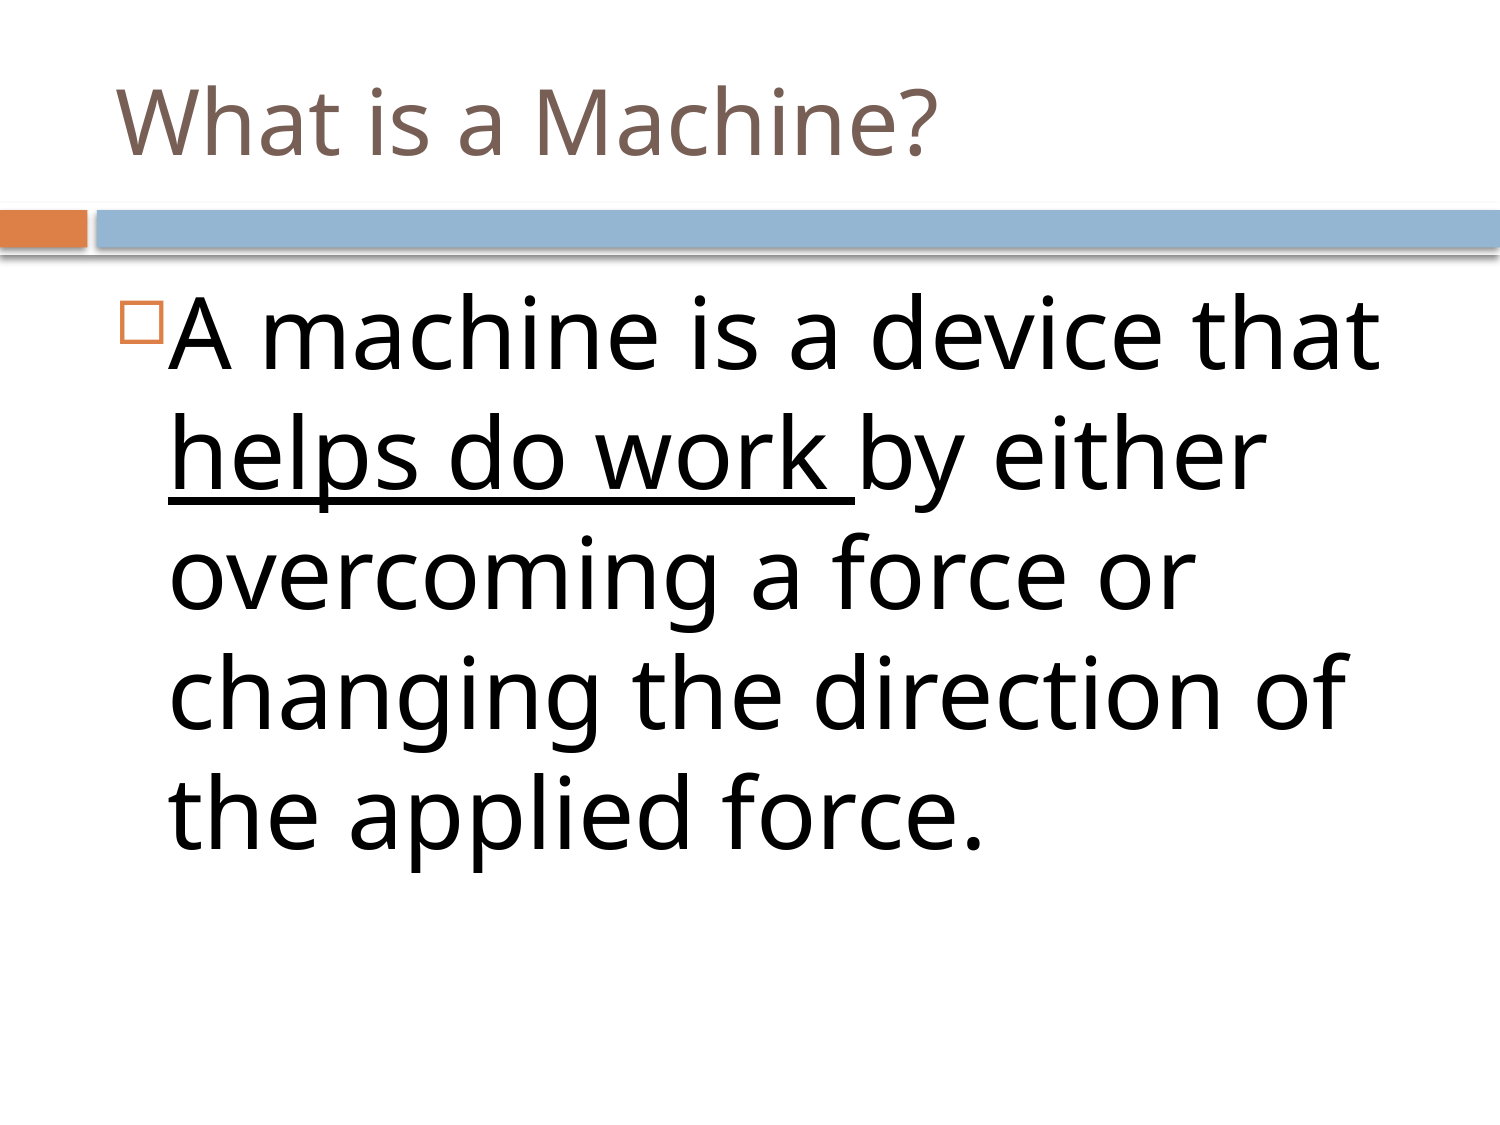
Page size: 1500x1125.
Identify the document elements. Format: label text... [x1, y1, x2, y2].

title What is a Machine? [100, 37, 1438, 200]
list A machine is a device that helps do work by either overcoming a force or changing the direction of the applied force. [100, 262, 1438, 1000]
